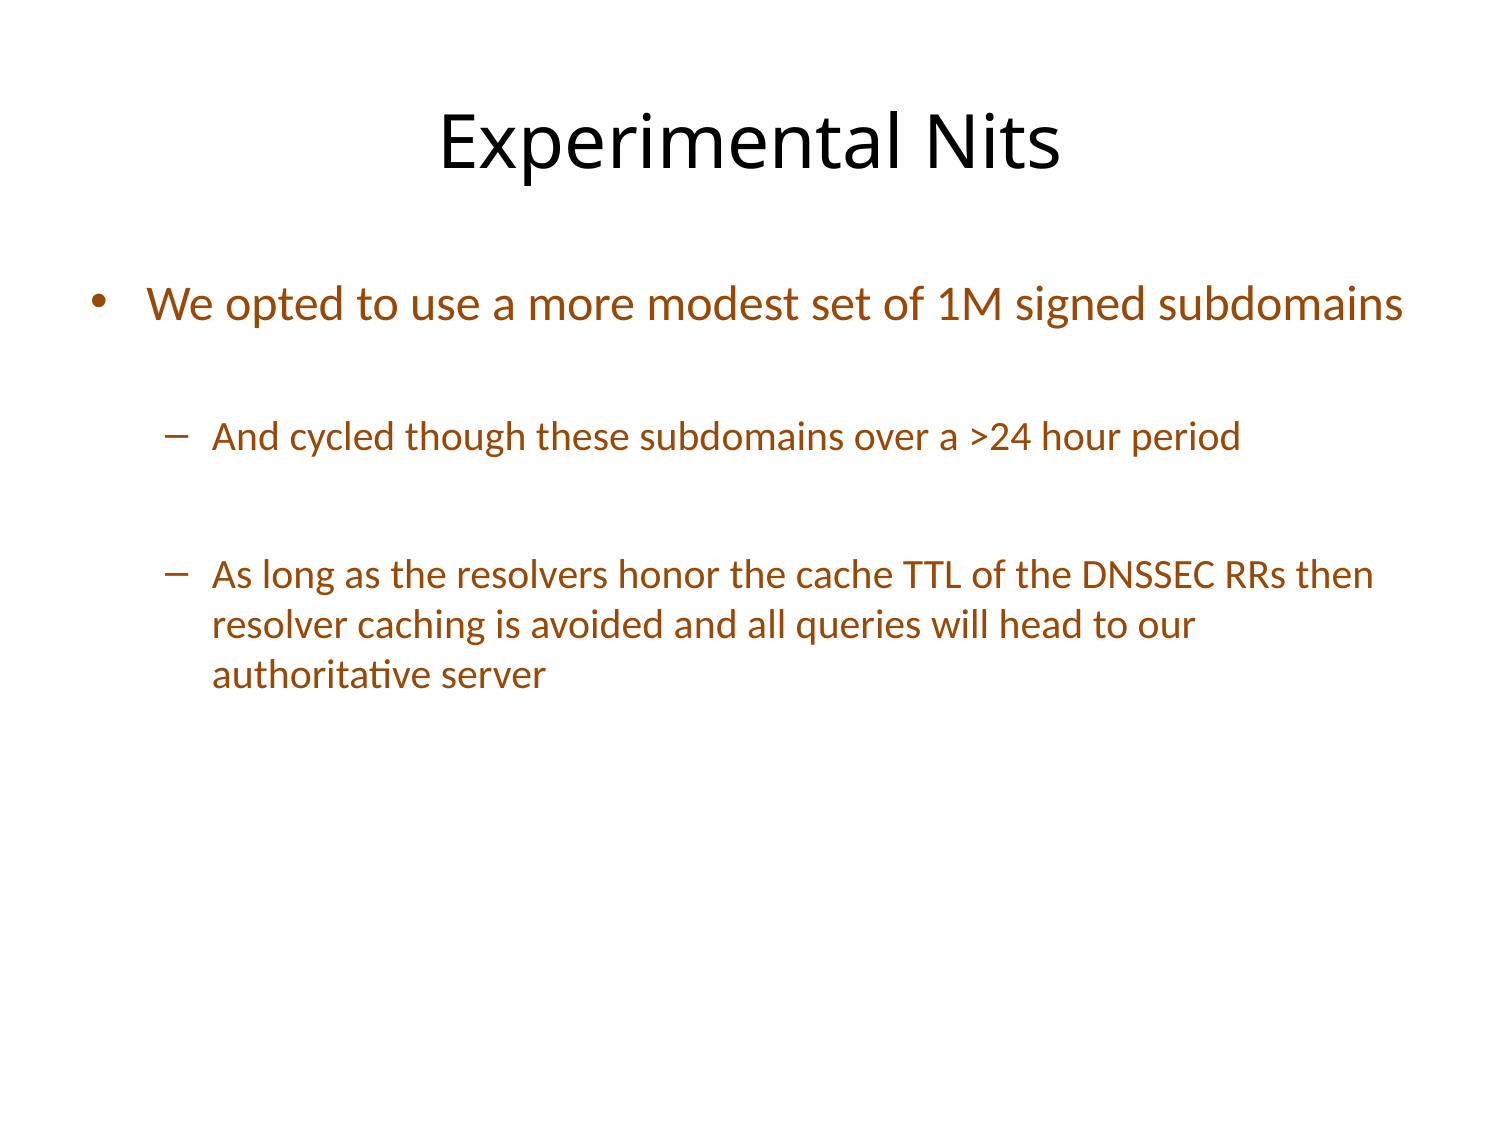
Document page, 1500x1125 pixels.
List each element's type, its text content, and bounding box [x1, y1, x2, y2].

list We opted to use a more modest set of 1M signed subdomains And cycled though these subdomains over a >24 hour period As long as the resolvers honor the cache TTL of the DNSSEC RRs then resolver caching is avoided and all queries will head to our authoritative server [75, 262, 1425, 1005]
title Experimental Nits [75, 45, 1425, 233]
